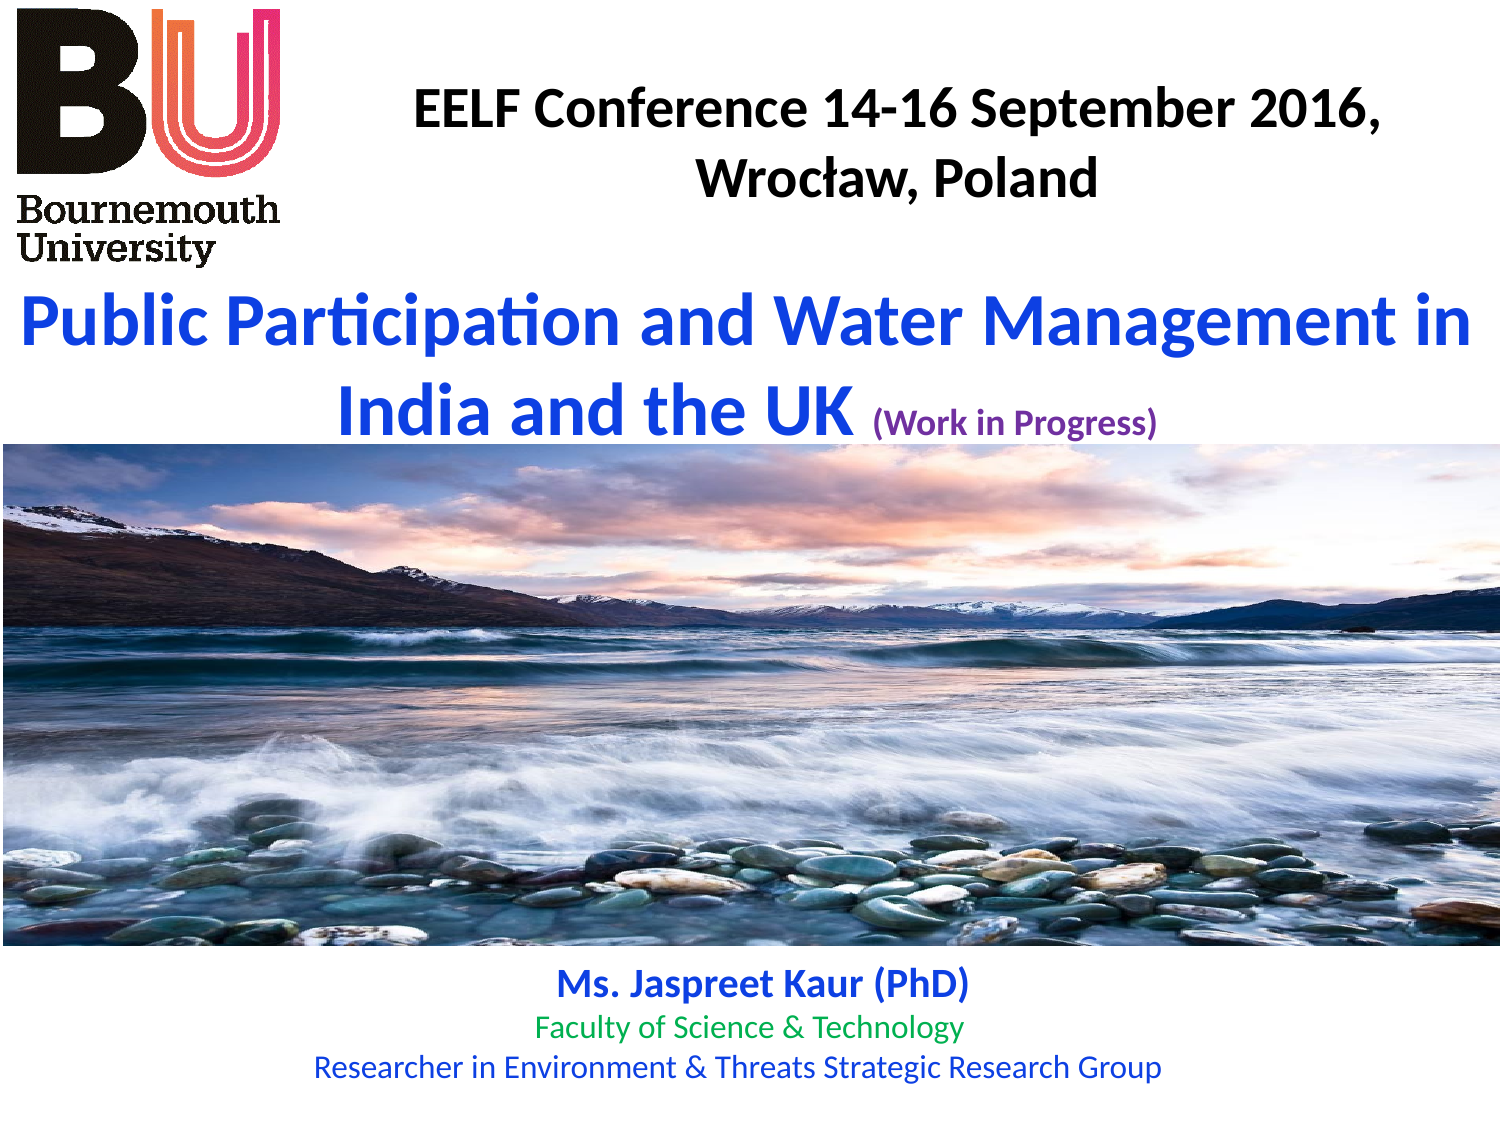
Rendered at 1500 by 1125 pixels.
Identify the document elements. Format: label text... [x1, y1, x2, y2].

title EELF Conference 14-16 September 2016, Wrocław, Poland [299, 45, 1497, 233]
picture [17, 0, 290, 268]
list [3, 444, 1500, 947]
list Public Participation and Water Management in India and the UK (Work in Progress) [0, 262, 1498, 445]
text_box Ms. Jaspreet Kaur (PhD) Faculty of Science & Technology Researcher in Environment & Threats Strategic Research Group [0, 952, 1500, 1123]
